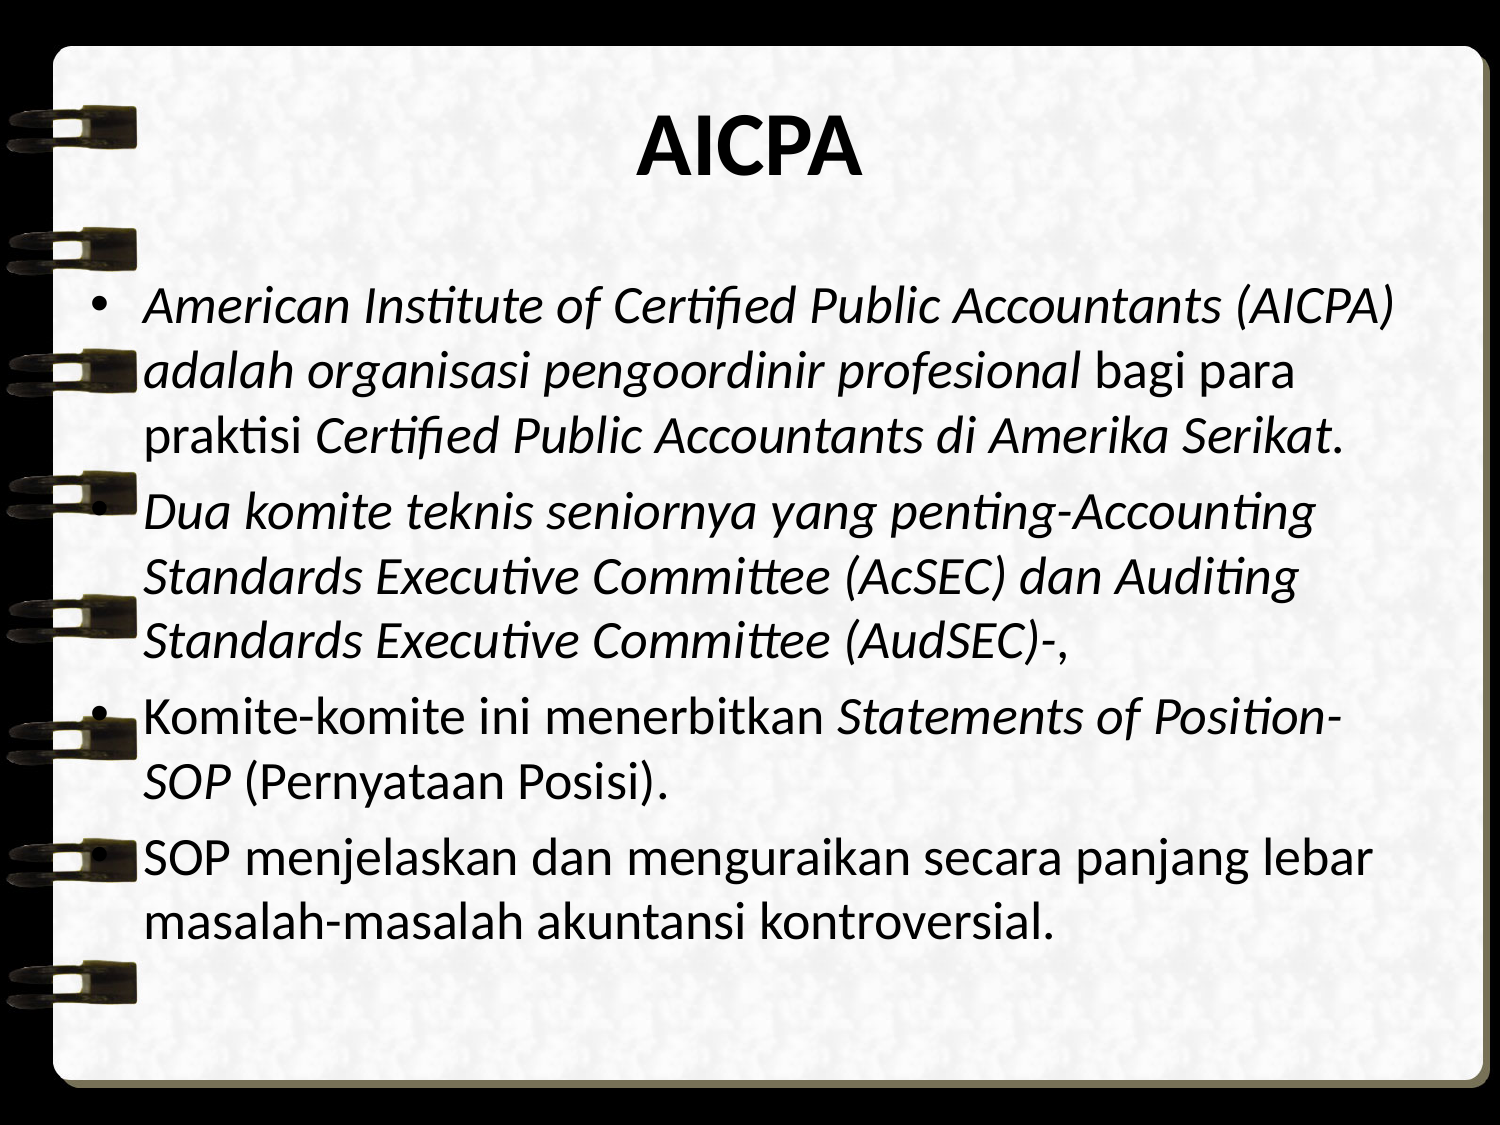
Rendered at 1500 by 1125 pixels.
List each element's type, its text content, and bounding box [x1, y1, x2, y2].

list American Institute of Certified Public Accountants (AICPA) adalah organisasi pengoordinir profesional bagi para praktisi Certified Public Accountants di Amerika Serikat. Dua komite teknis seniornya yang penting-Accounting Standards Executive Committee (AcSEC) dan Auditing Standards Executive Committee (AudSEC)-, Komite-komite ini menerbitkan Statements of Position-SOP (Pernyataan Posisi). SOP menjelaskan dan menguraikan secara panjang lebar masalah-masalah akuntansi kontroversial. [75, 262, 1425, 1005]
title AICPA [75, 45, 1425, 233]
picture [0, 0, 1500, 1125]
